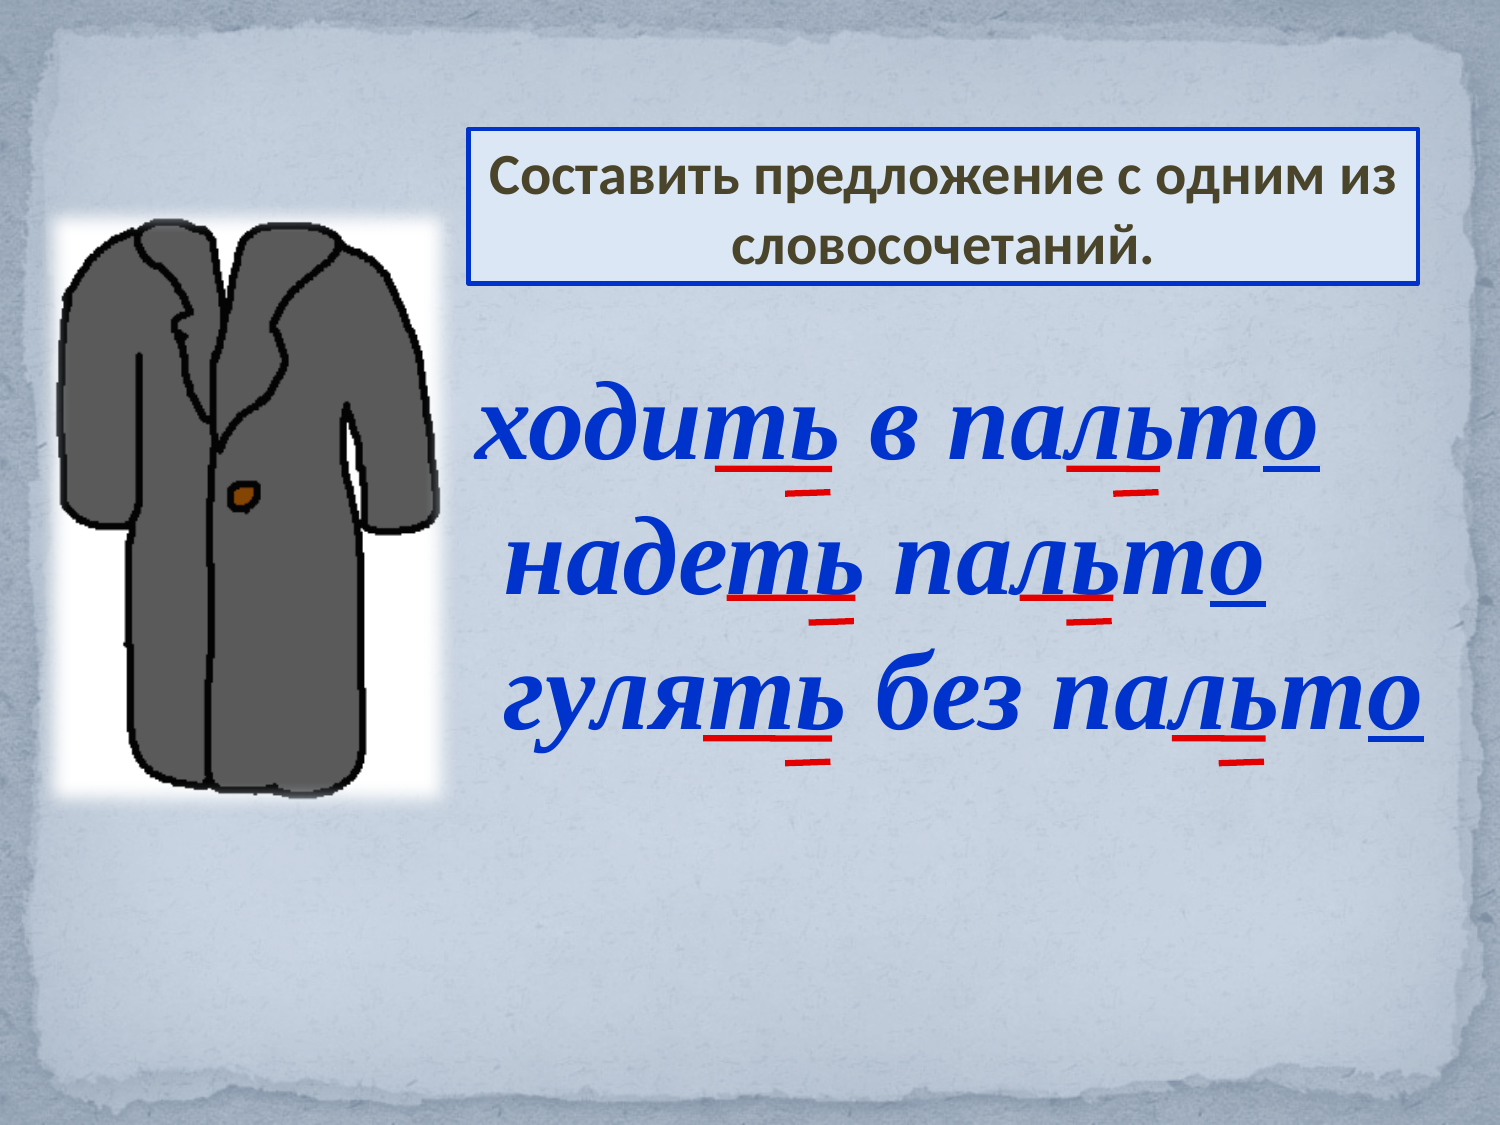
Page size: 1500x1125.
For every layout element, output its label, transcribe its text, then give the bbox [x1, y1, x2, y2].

picture [37, 201, 458, 815]
text_box ходить в пальто надеть пальто гулять без пальто [469, 339, 1468, 760]
text_box Составить предложение с одним из словосочетаний. [468, 128, 1418, 284]
